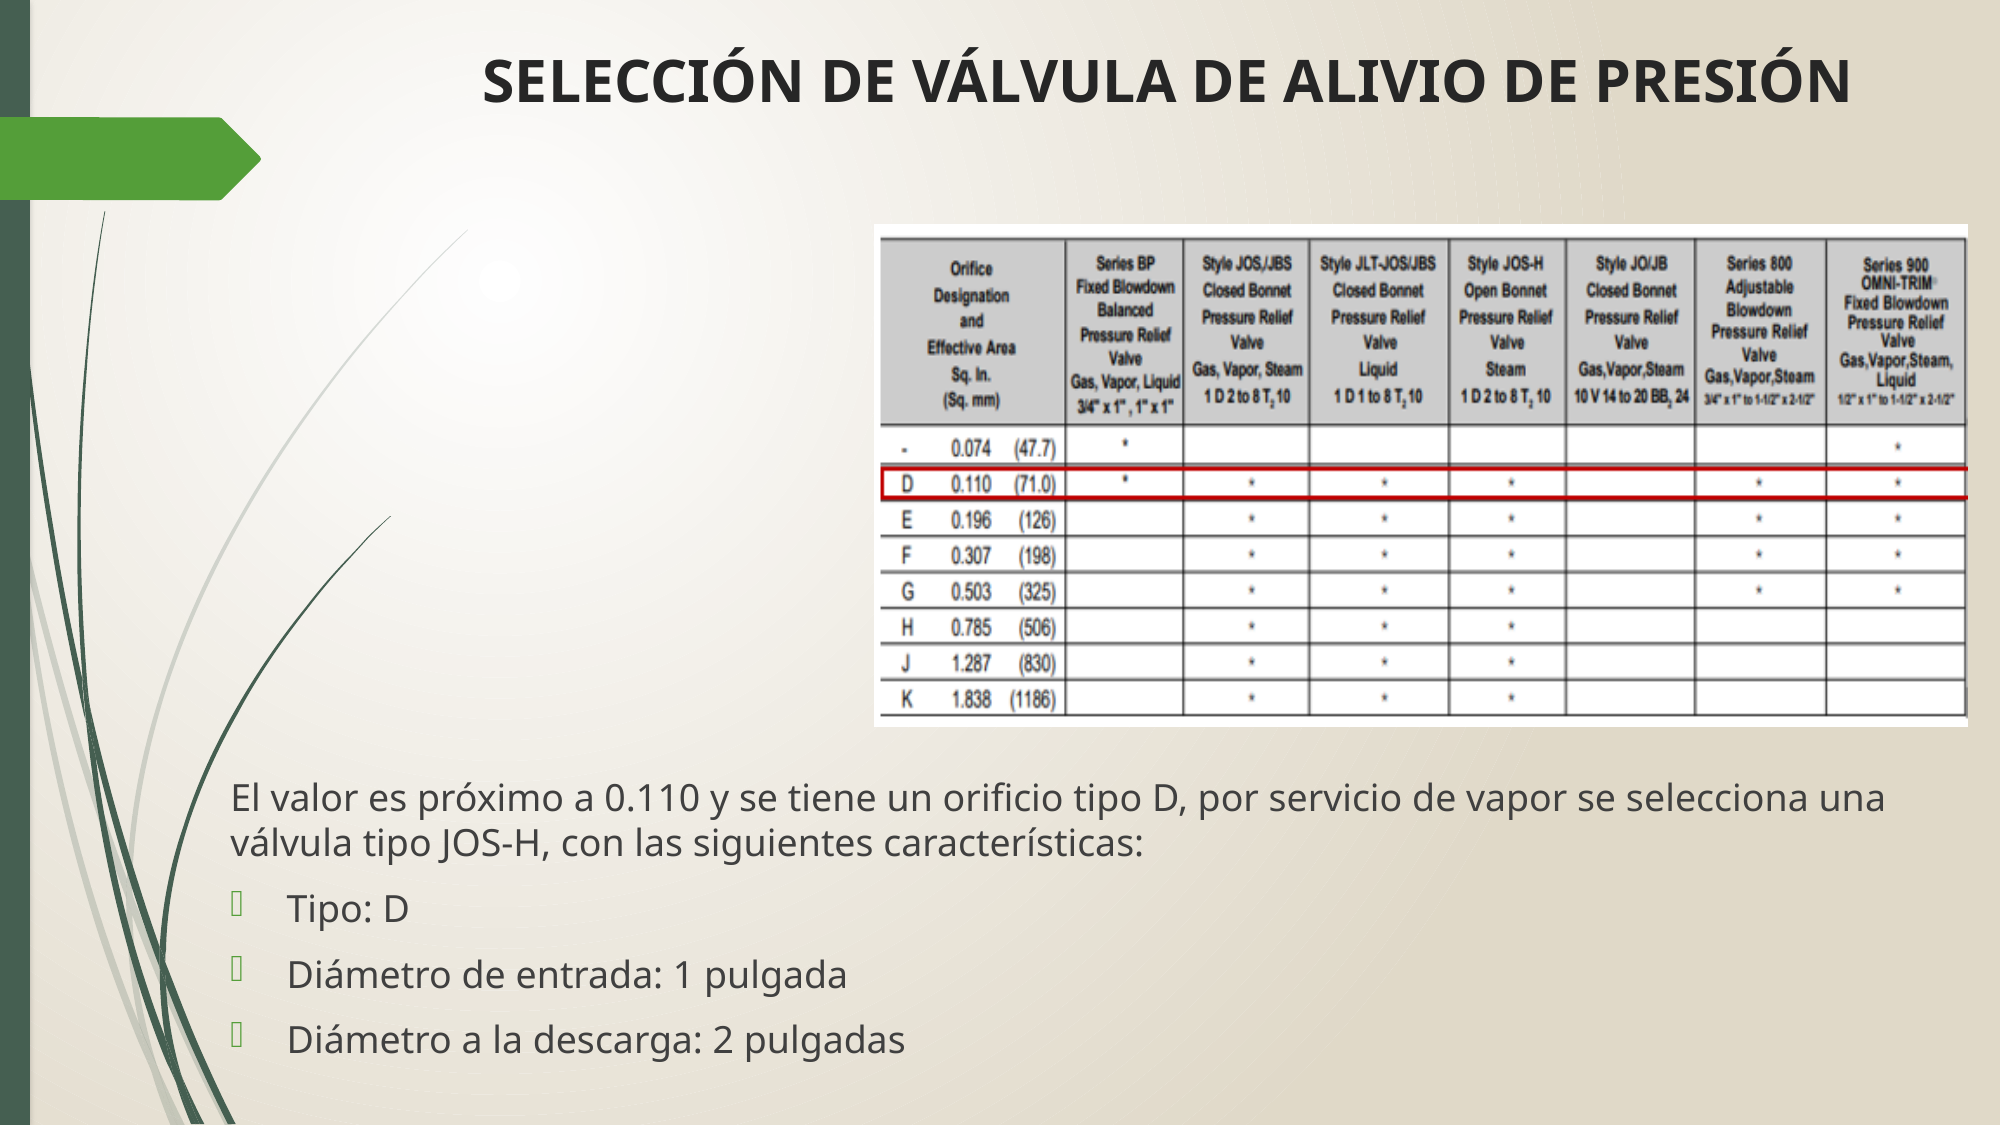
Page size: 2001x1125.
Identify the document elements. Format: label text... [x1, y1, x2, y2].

picture [873, 224, 1968, 727]
title SELECCIÓN DE VÁLVULA DE ALIVIO DE PRESIÓN [451, 36, 1886, 185]
text_box El valor es próximo a 0.110 y se tiene un orificio tipo D, por servicio de vapor se selecciona una válvula tipo JOS-H, con las siguientes características: Tipo: D Diámetro de entrada: 1 pulgada Diámetro a la descarga: 2 pulgadas [215, 766, 1950, 1125]
